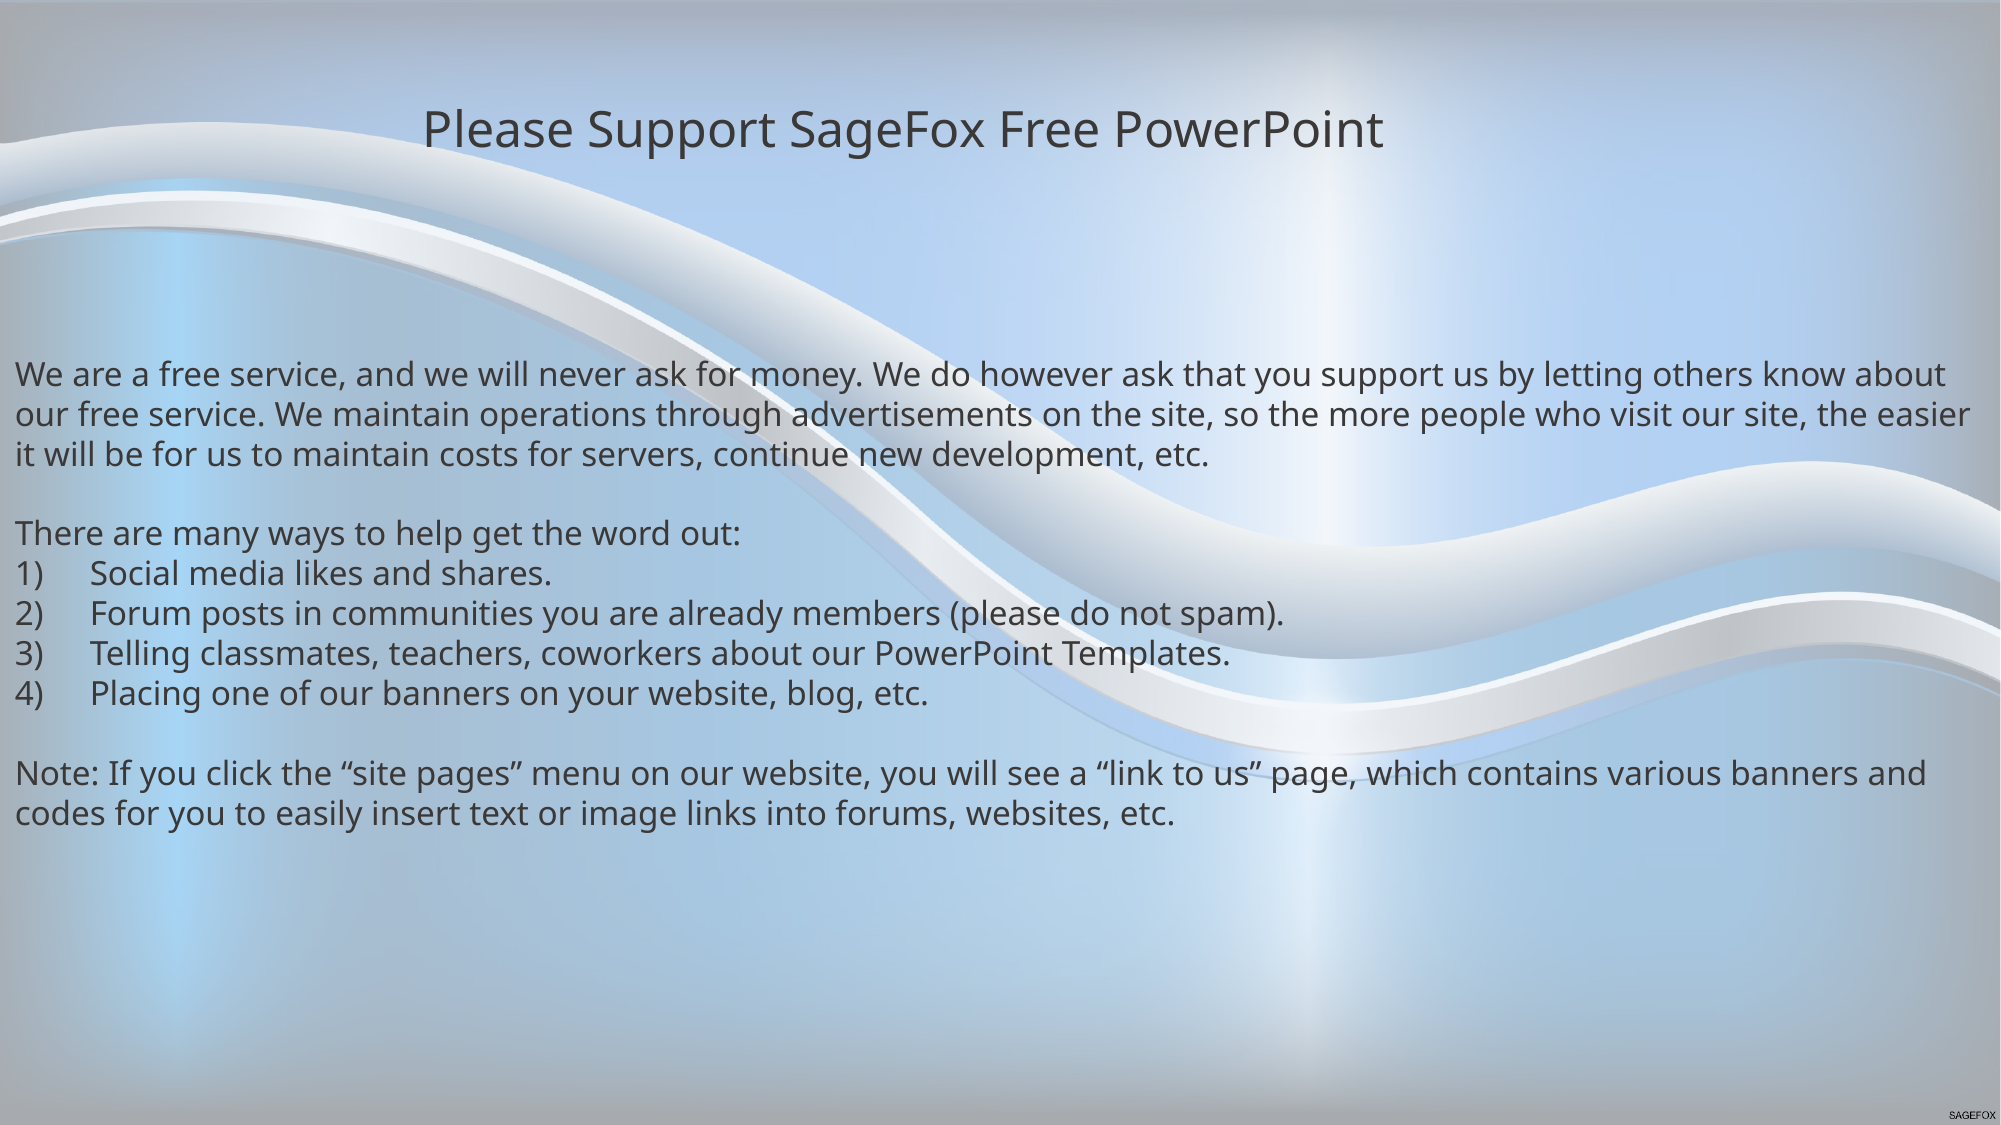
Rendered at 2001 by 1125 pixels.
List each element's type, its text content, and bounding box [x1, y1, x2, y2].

title Please Support SageFox Free PowerPoint [363, 72, 1444, 190]
text_box We are a free service, and we will never ask for money. We do however ask that you support us by letting others know about our free service. We maintain operations through advertisements on the site, so the more people who visit our site, the easier it will be for us to maintain costs for servers, continue new development, etc. There are many ways to help get the word out: Social media likes and shares. Forum posts in communities you are already members (please do not spam). Telling classmates, teachers, coworkers about our PowerPoint Templates. Placing one of our banners on your website, blog, etc. Note: If you click the “site pages” menu on our website, you will see a “link to us” page, which contains various banners and codes for you to easily insert text or image links into forums, websites, etc. [0, 0, 2000, 1125]
